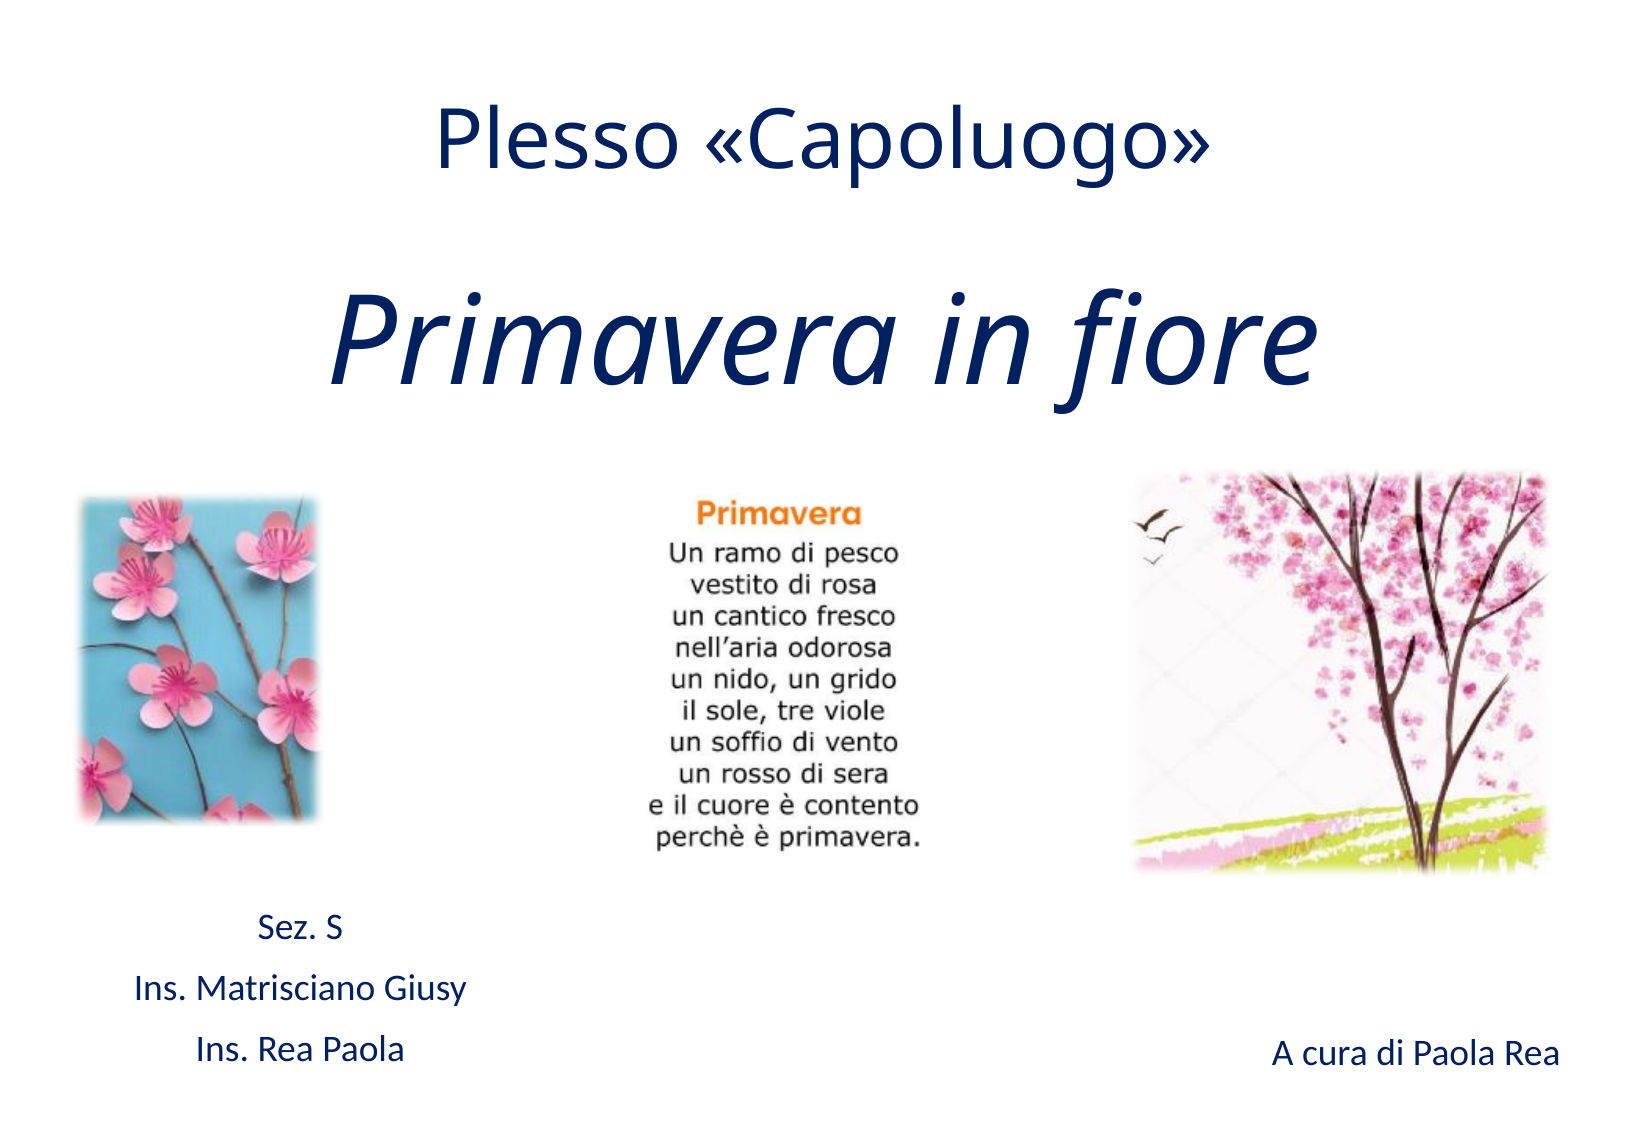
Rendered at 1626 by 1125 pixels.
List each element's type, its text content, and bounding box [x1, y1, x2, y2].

text_box A cura di Paola Rea [1240, 1021, 1593, 1081]
text_box Primavera in fiore [133, 225, 1515, 420]
picture [1126, 467, 1554, 879]
subtitle Sez. S Ins. Matrisciano Giusy Ins. Rea Paola [103, 899, 498, 1093]
title Plesso «Capoluogo» [133, 32, 1515, 194]
picture [71, 489, 326, 830]
picture [645, 493, 924, 856]
